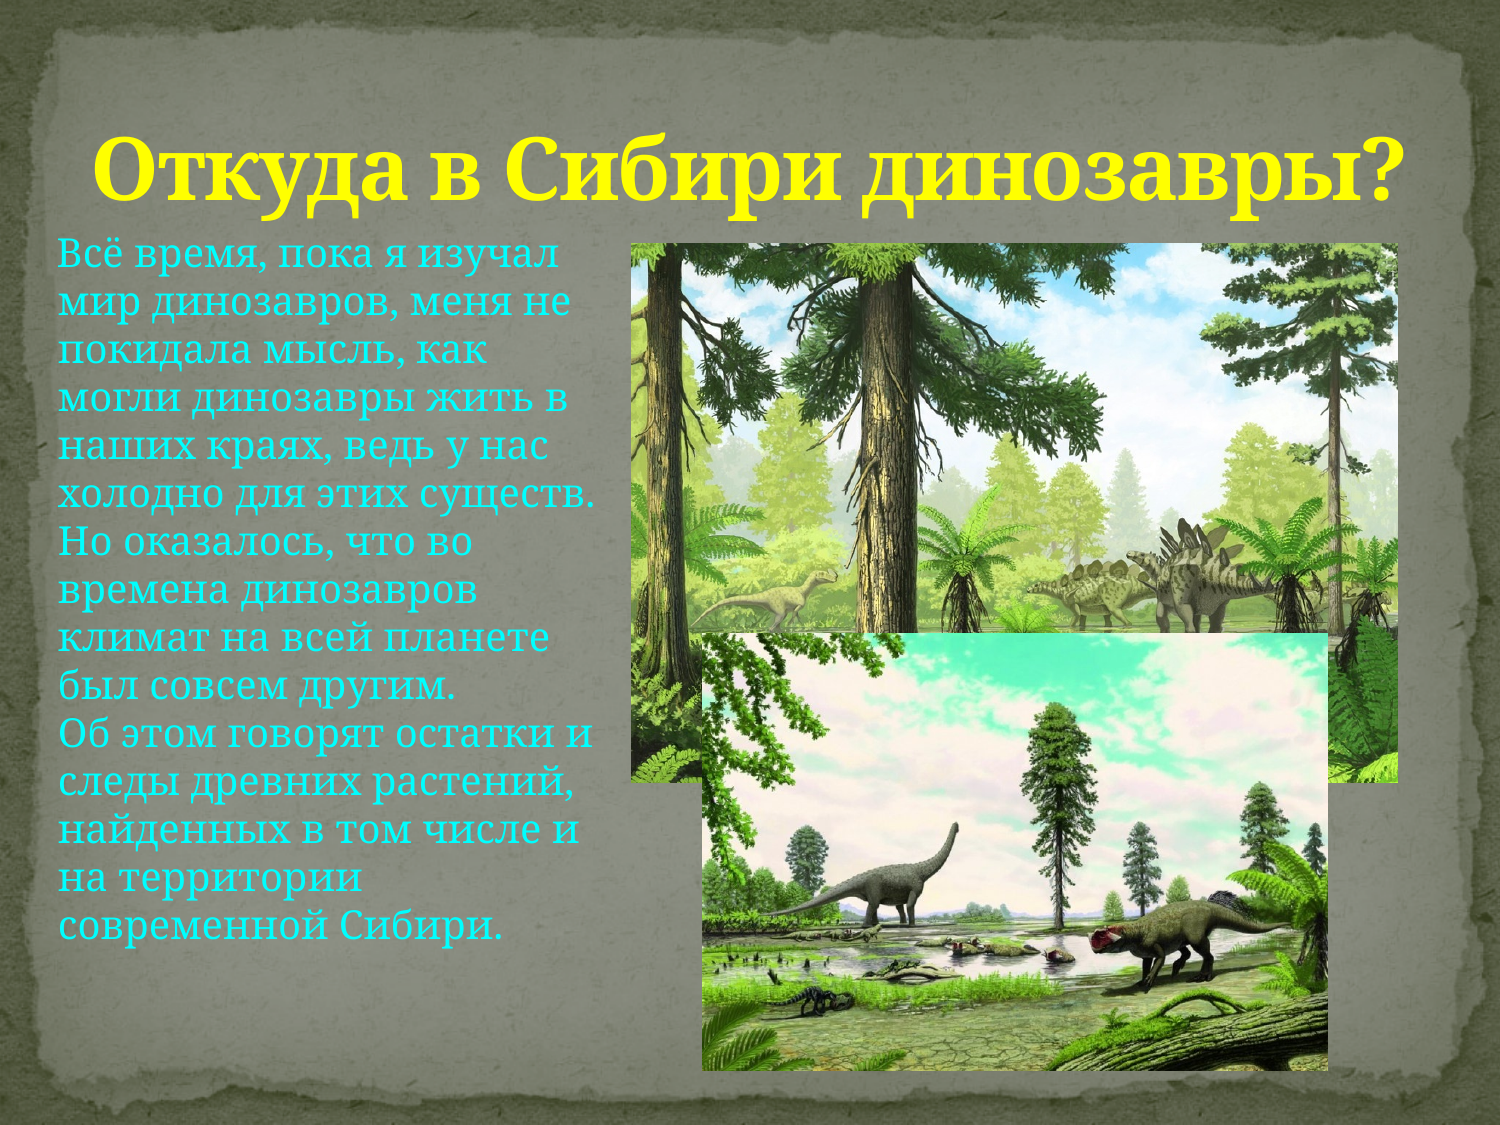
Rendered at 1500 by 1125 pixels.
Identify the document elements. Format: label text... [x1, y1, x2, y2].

picture [631, 243, 1398, 1071]
title Откуда в Сибири динозавры? [74, 24, 1425, 225]
list Всё время, пока я изучал мир динозавров, меня не покидала мысль, как могли динозавры жить в наших краях, ведь у нас холодно для этих существ. Но оказалось, что во времена динозавров климат на всей планете был совсем другим. Об этом говорят остатки и следы древних растений, найденных в том числе и на территории современной Сибири. [0, 219, 632, 970]
